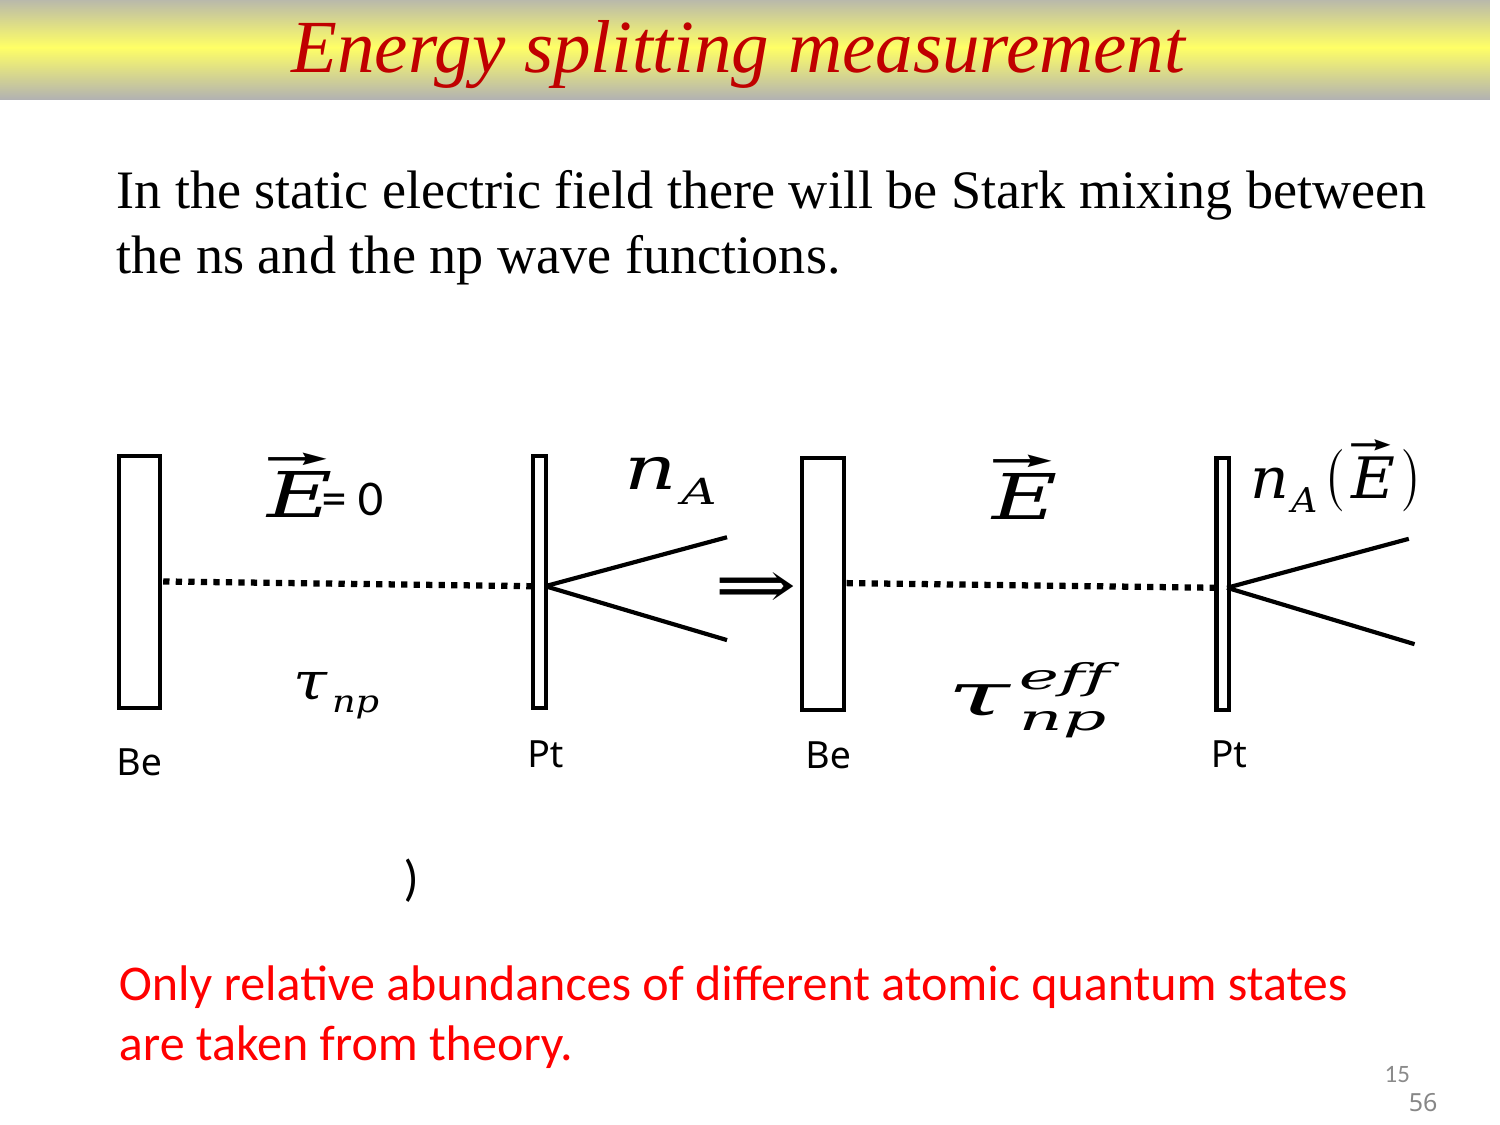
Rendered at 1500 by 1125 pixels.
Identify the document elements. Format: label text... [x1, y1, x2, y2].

text_box [802, 457, 844, 710]
text_box Pt [1210, 729, 1248, 775]
text_box [956, 455, 1094, 513]
slide_number 15 [1074, 1042, 1425, 1103]
text_box 56 [1408, 1085, 1438, 1116]
text_box Be [805, 731, 852, 777]
text_box [1364, 410, 1500, 467]
text_box [1216, 457, 1230, 710]
text_box In the static electric field there will be Stark mixing between the ns and the np wave functions. [116, 154, 1500, 290]
text_box Energy splitting measurement [0, 0, 1490, 100]
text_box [110, 455, 728, 795]
text_box Only relative abundances of different atomic quantum states are taken from theory. [104, 942, 1402, 1078]
